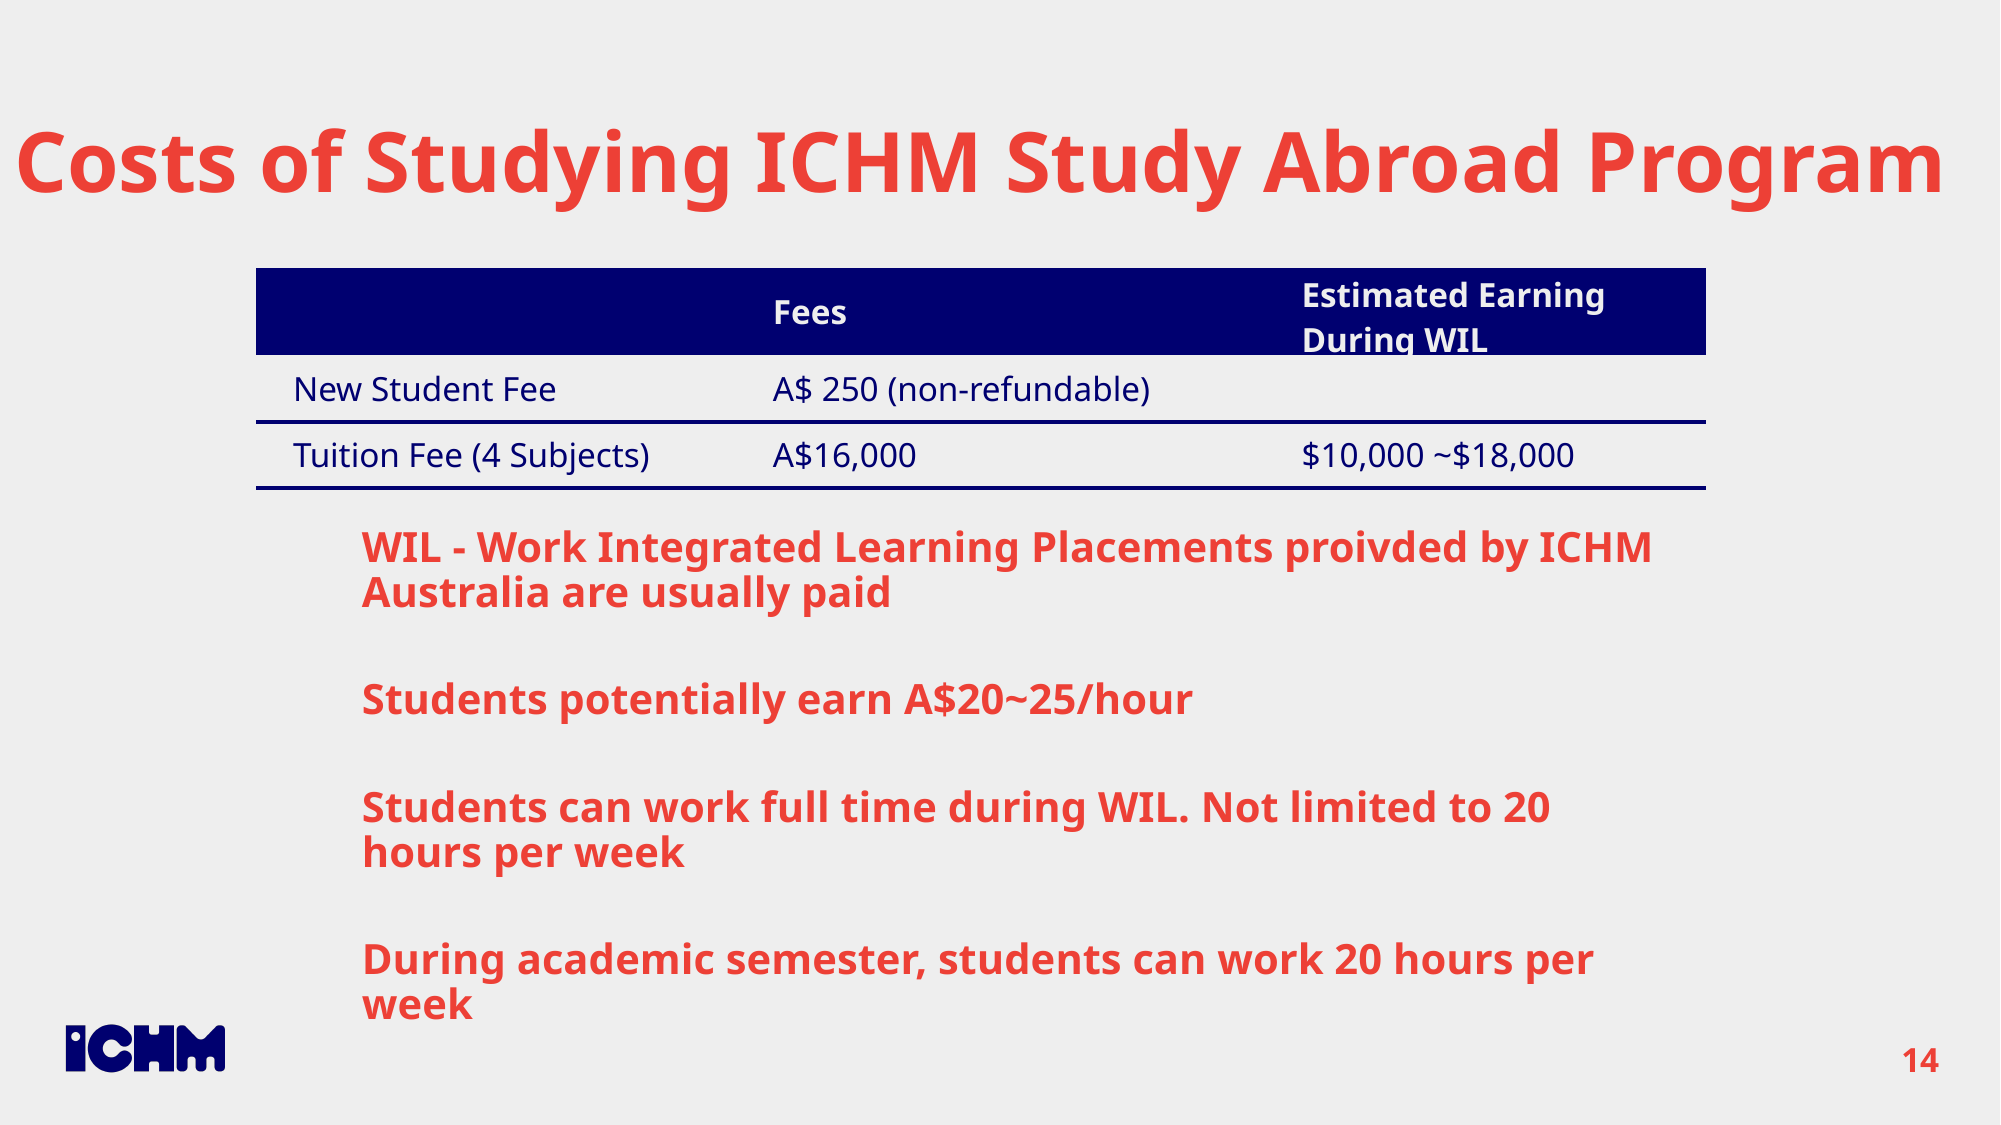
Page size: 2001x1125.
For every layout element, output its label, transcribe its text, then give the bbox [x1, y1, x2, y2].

table_header Fees [736, 268, 1265, 355]
table_cell [1265, 355, 1706, 420]
table_cell New Student Fee [256, 355, 736, 420]
table_cell A$16,000 [736, 424, 1265, 486]
table_cell A$ 250 (non-refundable) [736, 355, 1265, 420]
text_box Costs of Studying ICHM Study Abroad Program [10, 113, 1953, 219]
table_header Estimated Earning During WIL [1265, 268, 1706, 355]
table_cell $10,000 ~$18,000 [1265, 424, 1706, 486]
table_header [256, 268, 736, 355]
picture [57, 1016, 234, 1080]
text_box WIL - Work Integrated Learning Placements proivded by ICHM Australia are usually paid Students potentially earn A$20~25/hour Students can work full time during WIL. Not limited to 20 hours per week During academic semester, students can work 20 hours per week [358, 519, 1661, 1037]
table_cell Tuition Fee (4 Subjects) [256, 424, 736, 486]
